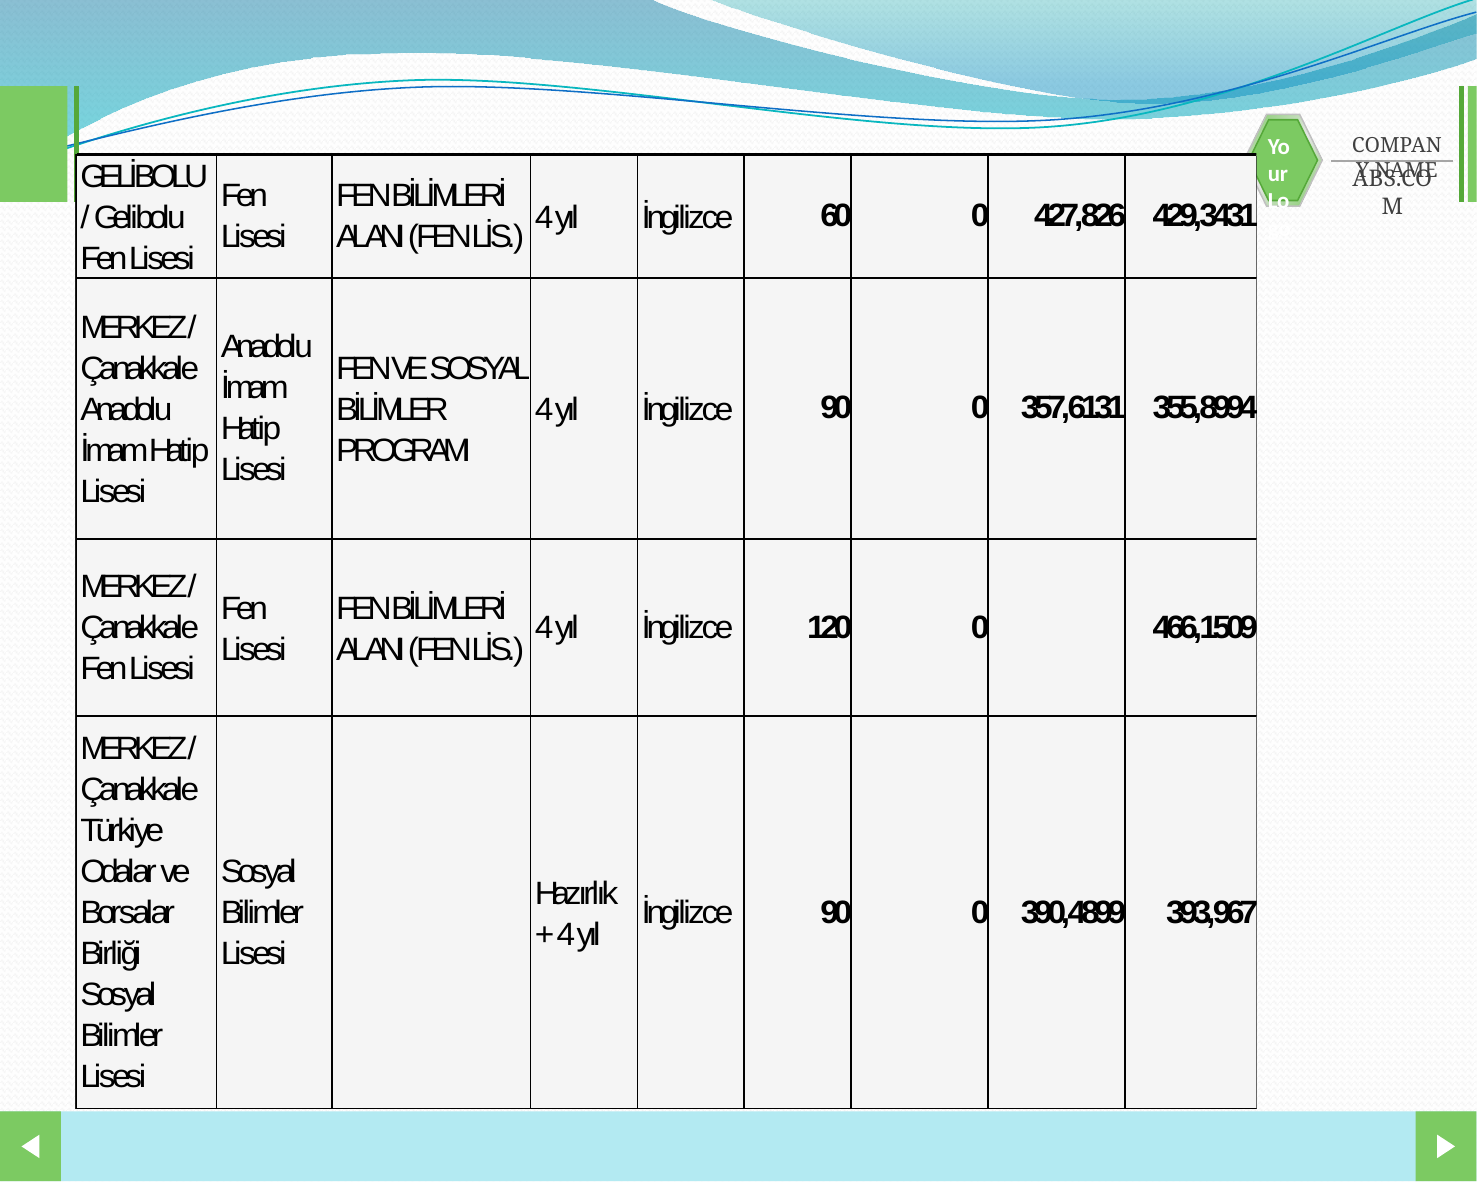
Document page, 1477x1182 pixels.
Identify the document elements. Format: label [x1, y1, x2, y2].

picture [75, 153, 1259, 1111]
